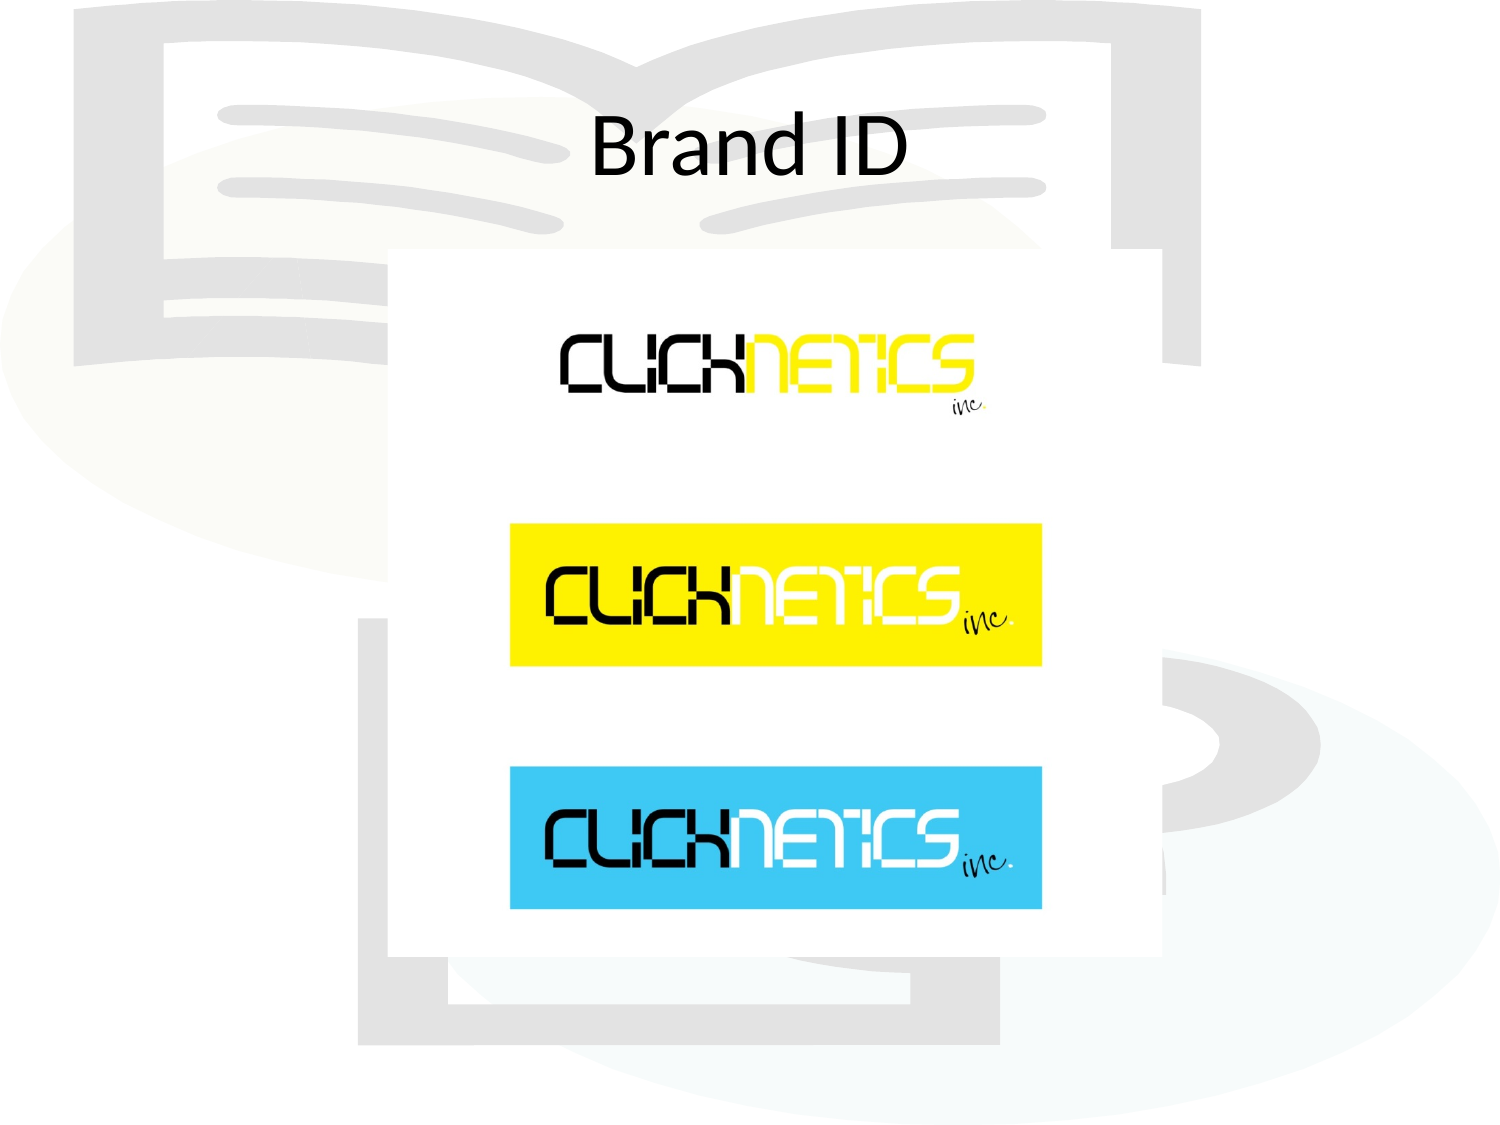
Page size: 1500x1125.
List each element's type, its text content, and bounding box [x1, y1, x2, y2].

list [387, 249, 1163, 957]
title Brand ID [75, 45, 1425, 233]
